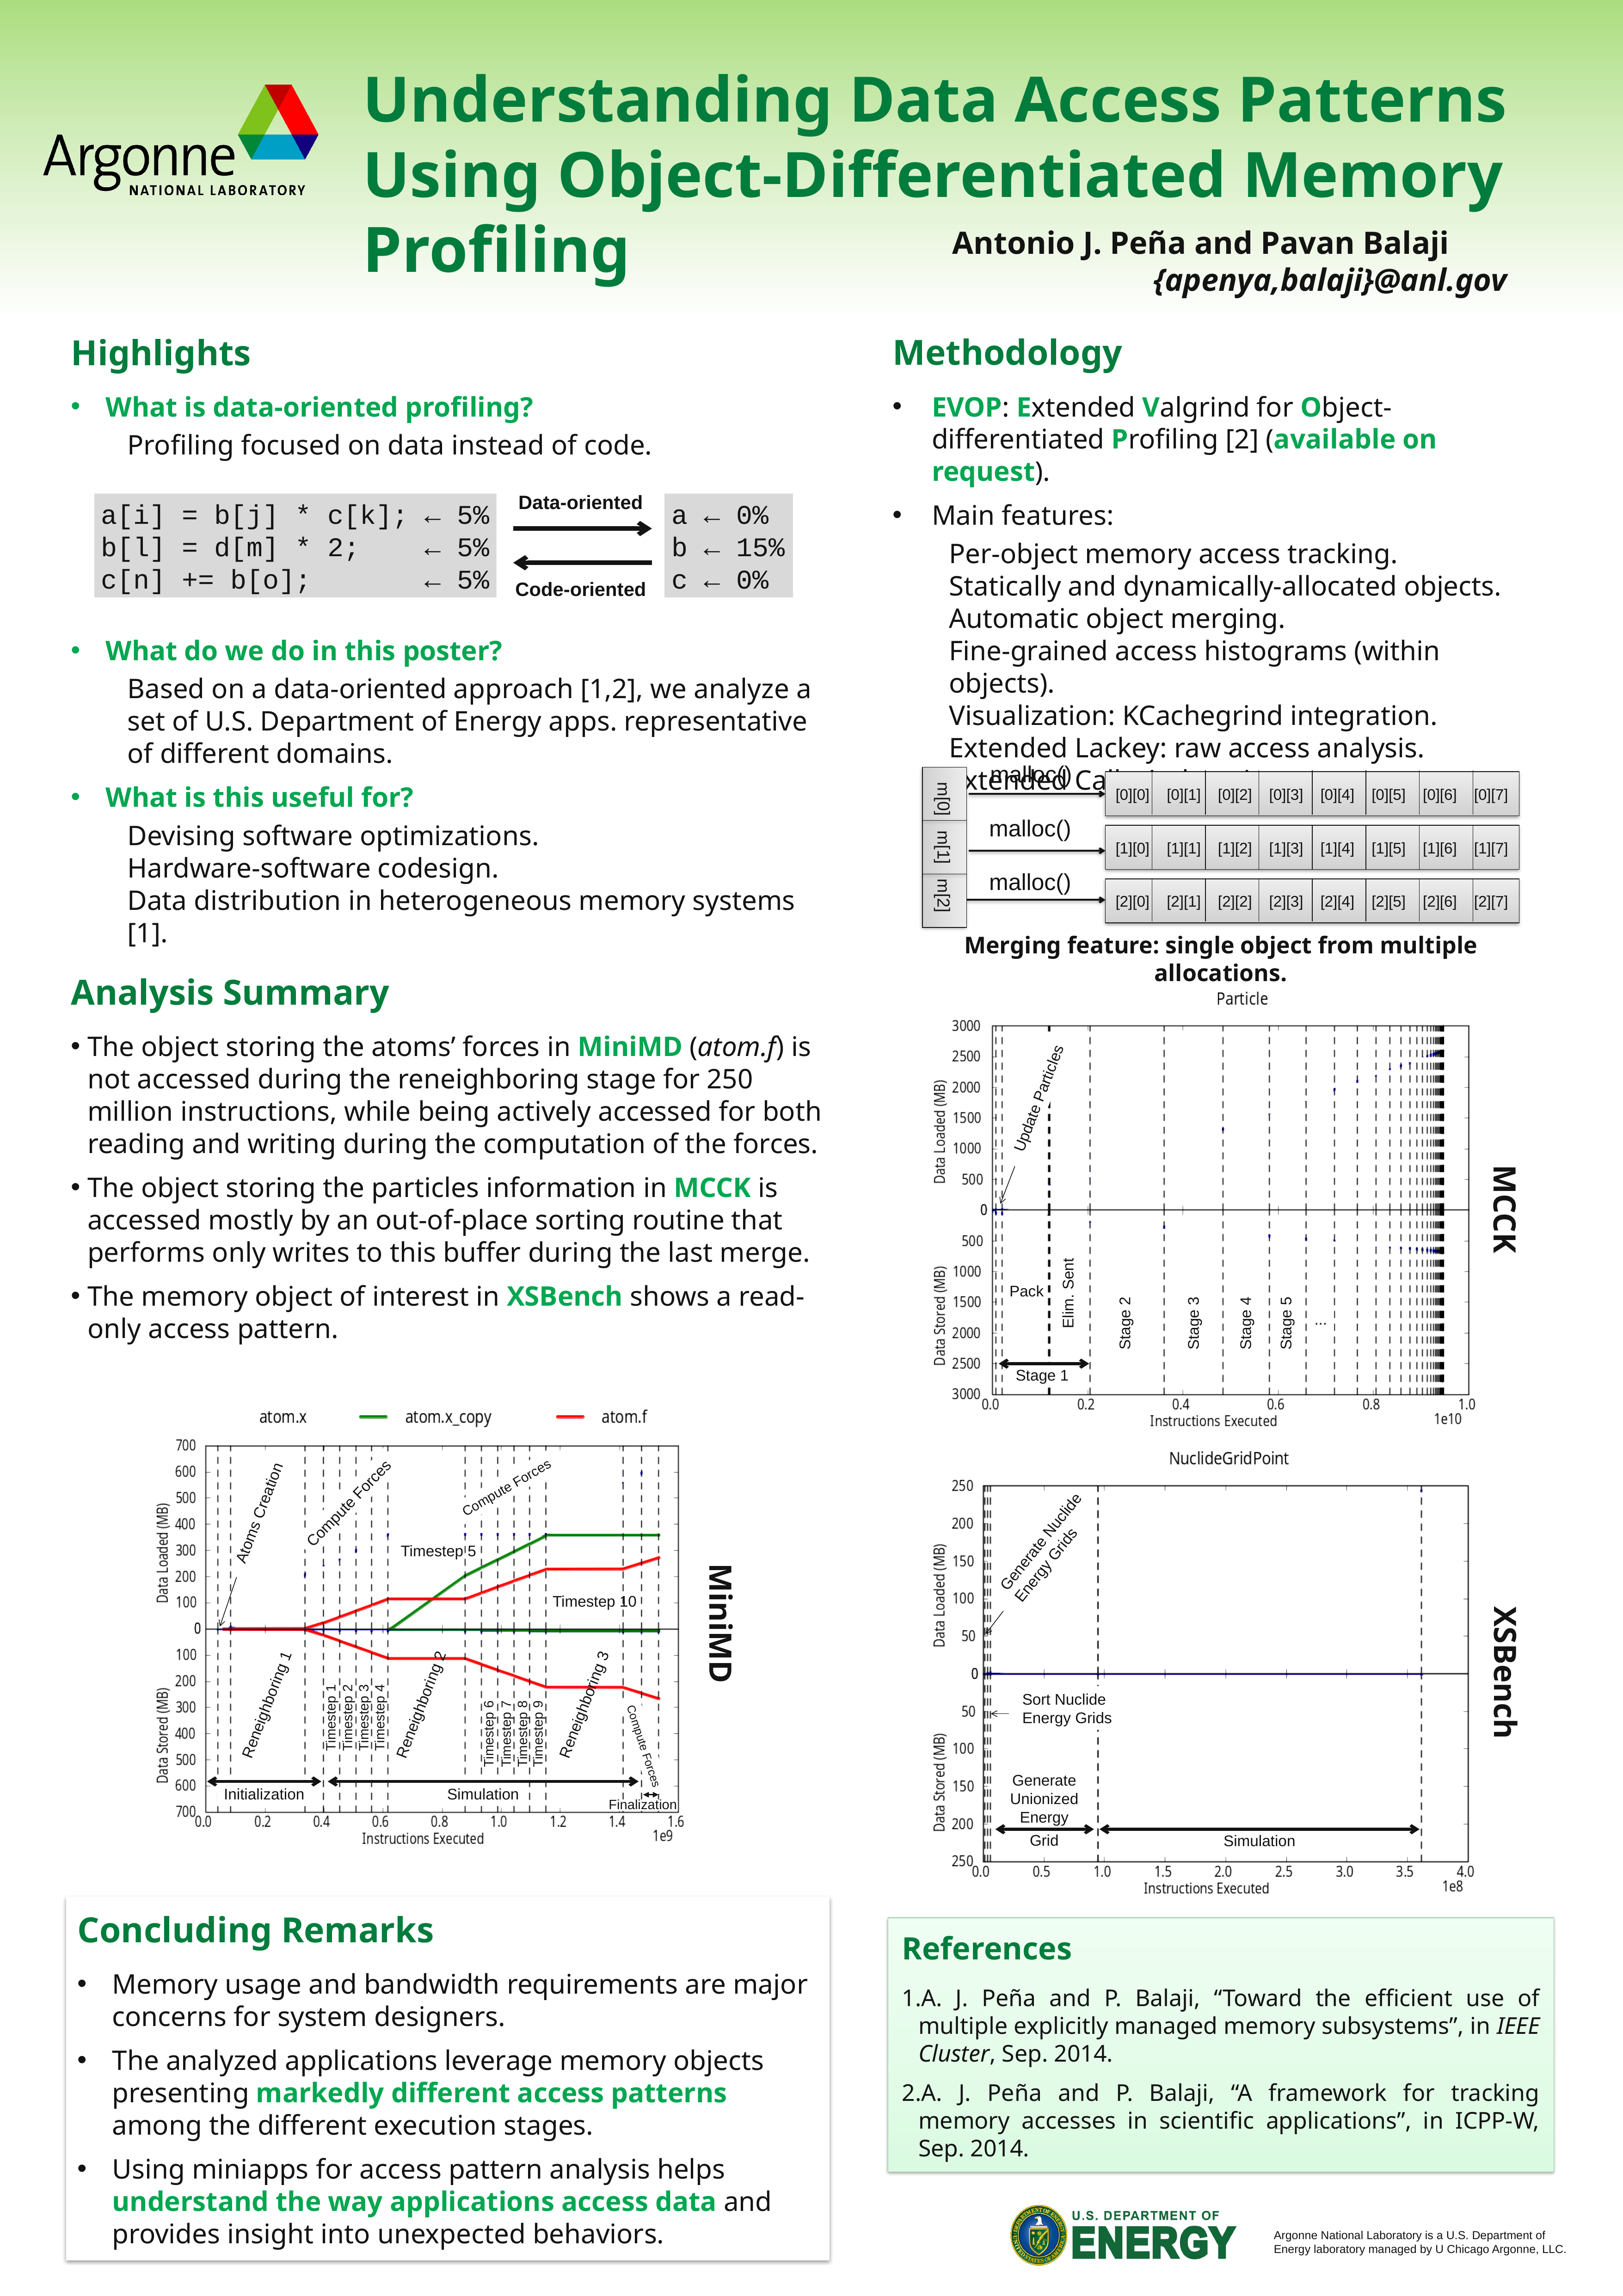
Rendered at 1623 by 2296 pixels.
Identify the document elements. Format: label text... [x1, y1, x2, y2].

text_box Antonio J. Peña and Pavan Balaji {apenya,balaji}@anl.gov [624, 287, 1512, 300]
text_box a[i] = b[j] * c[k]; ← 5% b[l] = d[m] * 2; ← 5% c[n] += b[o]; ← 5% [94, 493, 497, 598]
picture [43, 85, 319, 195]
text_box Highlights What is data-oriented profiling? Profiling focused on data instead of code. What do we do in this poster? Based on a data-oriented approach [1,2], we analyze a set of U.S. Department of Energy apps. representative of different domains. What is this useful for? Devising software optimizations. Hardware-software codesign. Data distribution in heterogeneous memory systems [1]. [66, 328, 830, 950]
text_box Concluding Remarks Memory usage and bandwidth requirements are major concerns for system designers. The analyzed applications leverage memory objects presenting markedly different access patterns among the different execution stages. Using miniapps for access pattern analysis helps understand the way applications access data and provides insight into unexpected behaviors. [66, 1897, 830, 2260]
text_box Understanding Data Access Patterns Using Object-Differentiated Memory Profiling [358, 57, 1623, 287]
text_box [932, 1450, 1529, 1895]
text_box Analysis Summary The object storing the atoms’ forces in MiniMD (atom.f) is not accessed during the reneighboring stage for 250 million instructions, while being actively accessed for both reading and writing during the computation of the forces. The object storing the particles information in MCCK is accessed mostly by an out-of-place sorting routine that performs only writes to this buffer during the last merge. The memory object of interest in XSBench shows a read-only access pattern. [66, 968, 830, 1346]
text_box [513, 528, 652, 563]
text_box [149, 1394, 744, 1853]
text_box Code-oriented [508, 573, 653, 604]
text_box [904, 755, 1538, 963]
text_box a ← 0% b ← 15% c ← 0% [664, 493, 793, 598]
text_box References A. J. Peña and P. Balaji, “Toward the efficient use of multiple explicitly managed memory subsystems”, in IEEE Cluster, Sep. 2014. A. J. Peña and P. Balaji, “A framework for tracking memory accesses in scientific applications”, in ICPP-W, Sep. 2014. [888, 1917, 1554, 2173]
text_box Methodology EVOP: Extended Valgrind for Object-differentiated Profiling [2] (available on request). Main features: Per-object memory access tracking. Statically and dynamically-allocated objects. Automatic object merging. Fine-grained access histograms (within objects). Visualization: KCachegrind integration. Extended Lackey: raw access analysis. Extended Callgrind: main memory accesses. [888, 328, 1554, 798]
text_box Data-oriented [511, 486, 650, 517]
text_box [933, 990, 1528, 1428]
